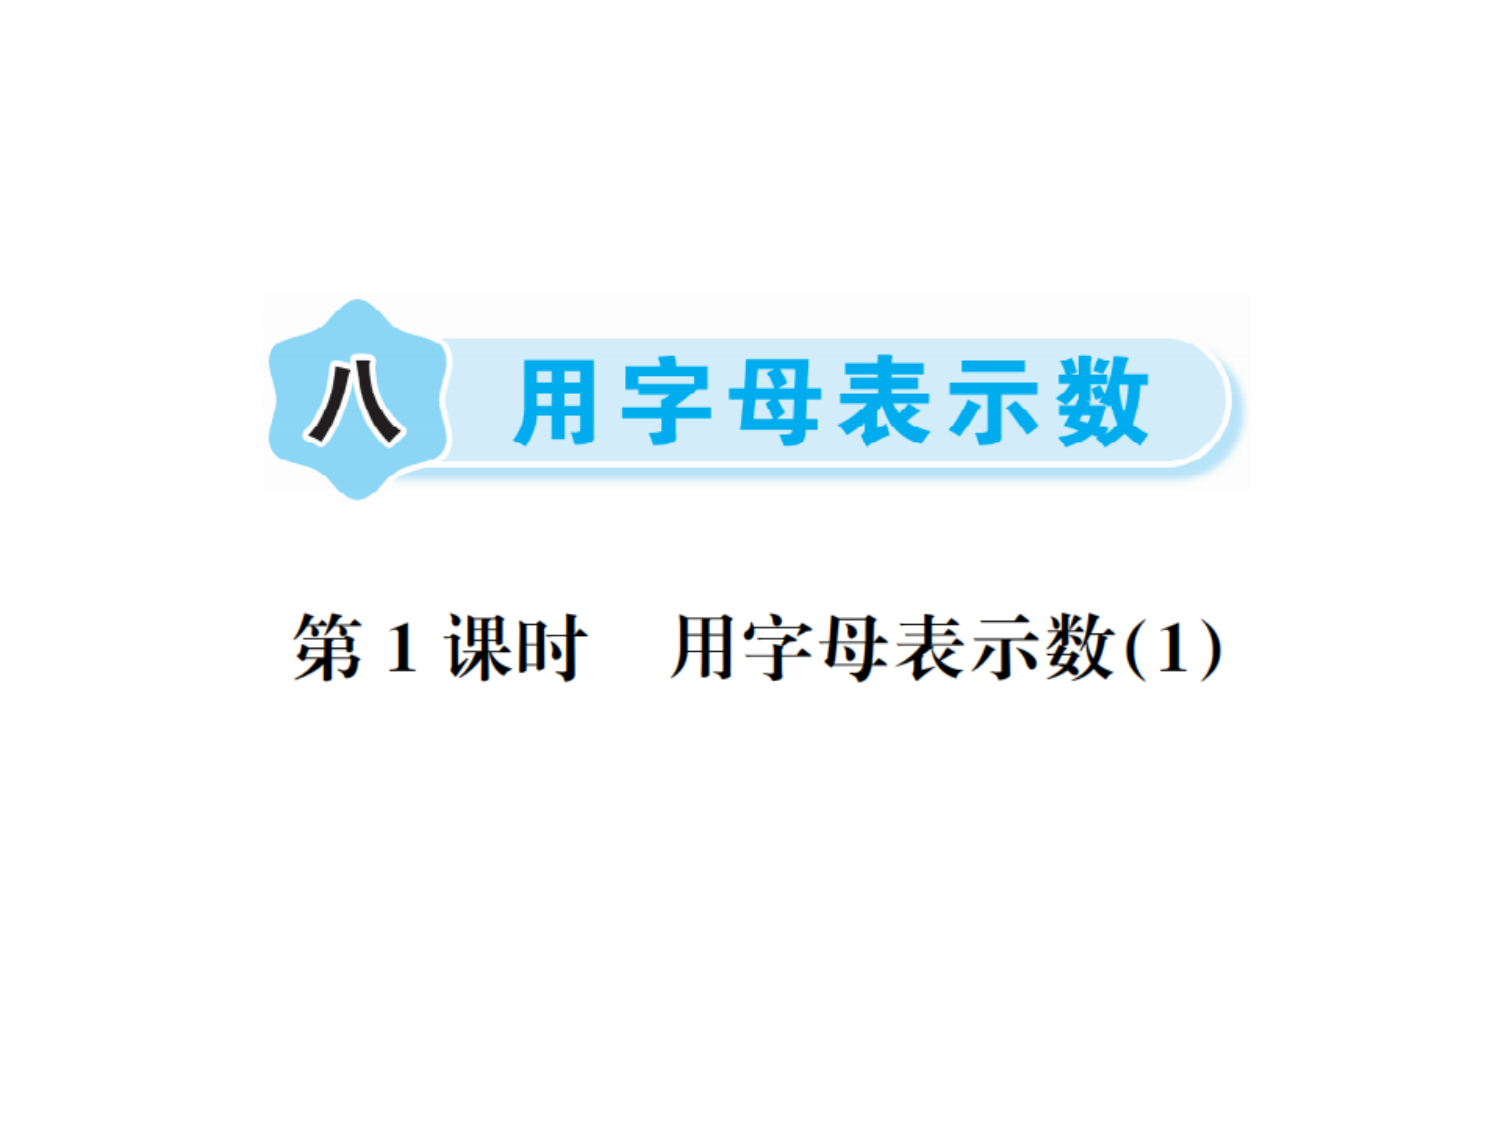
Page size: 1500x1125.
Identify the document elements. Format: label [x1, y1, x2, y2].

picture [249, 290, 1251, 504]
picture [277, 597, 1231, 689]
